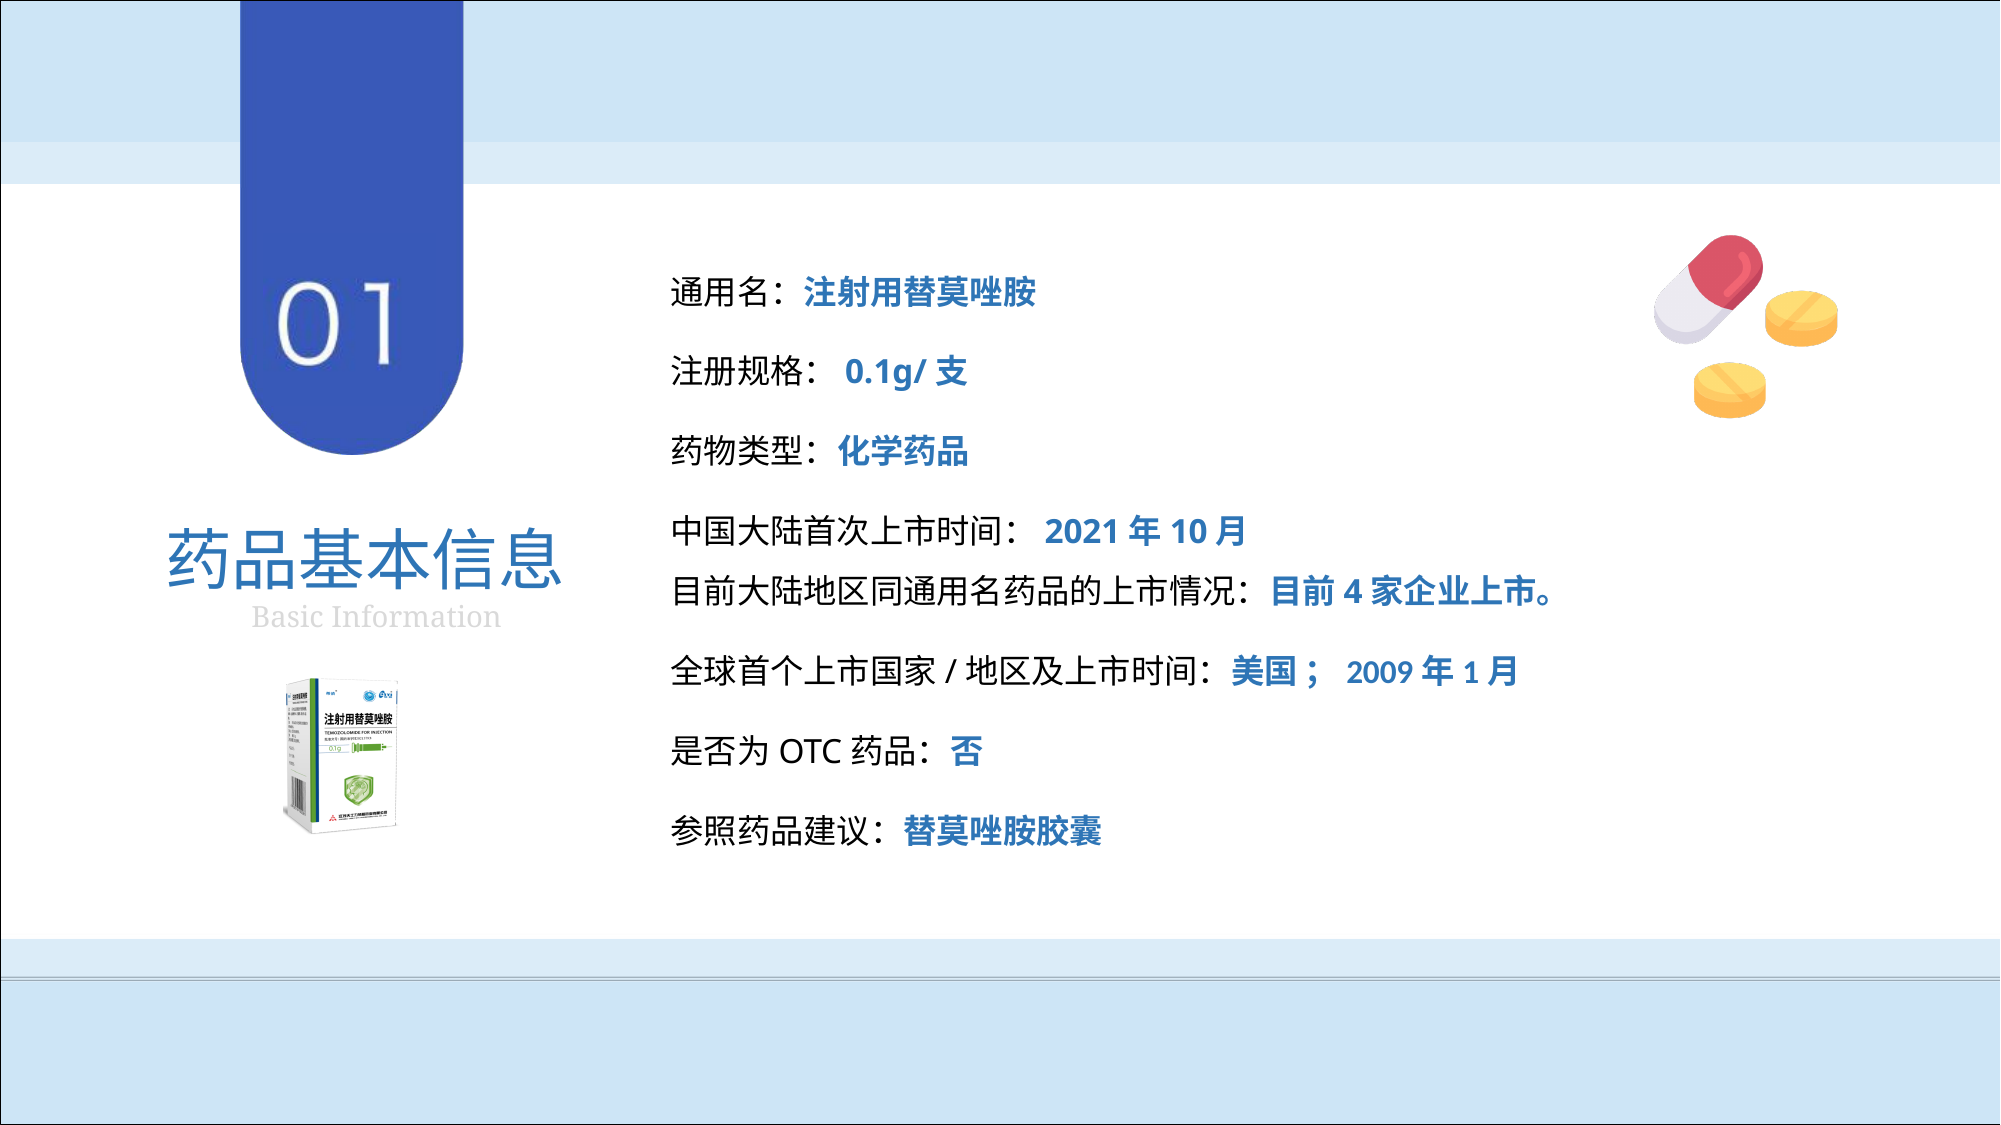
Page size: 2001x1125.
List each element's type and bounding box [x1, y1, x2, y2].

text_box [0, 0, 2000, 1125]
picture [283, 677, 400, 835]
picture [1650, 231, 1841, 422]
